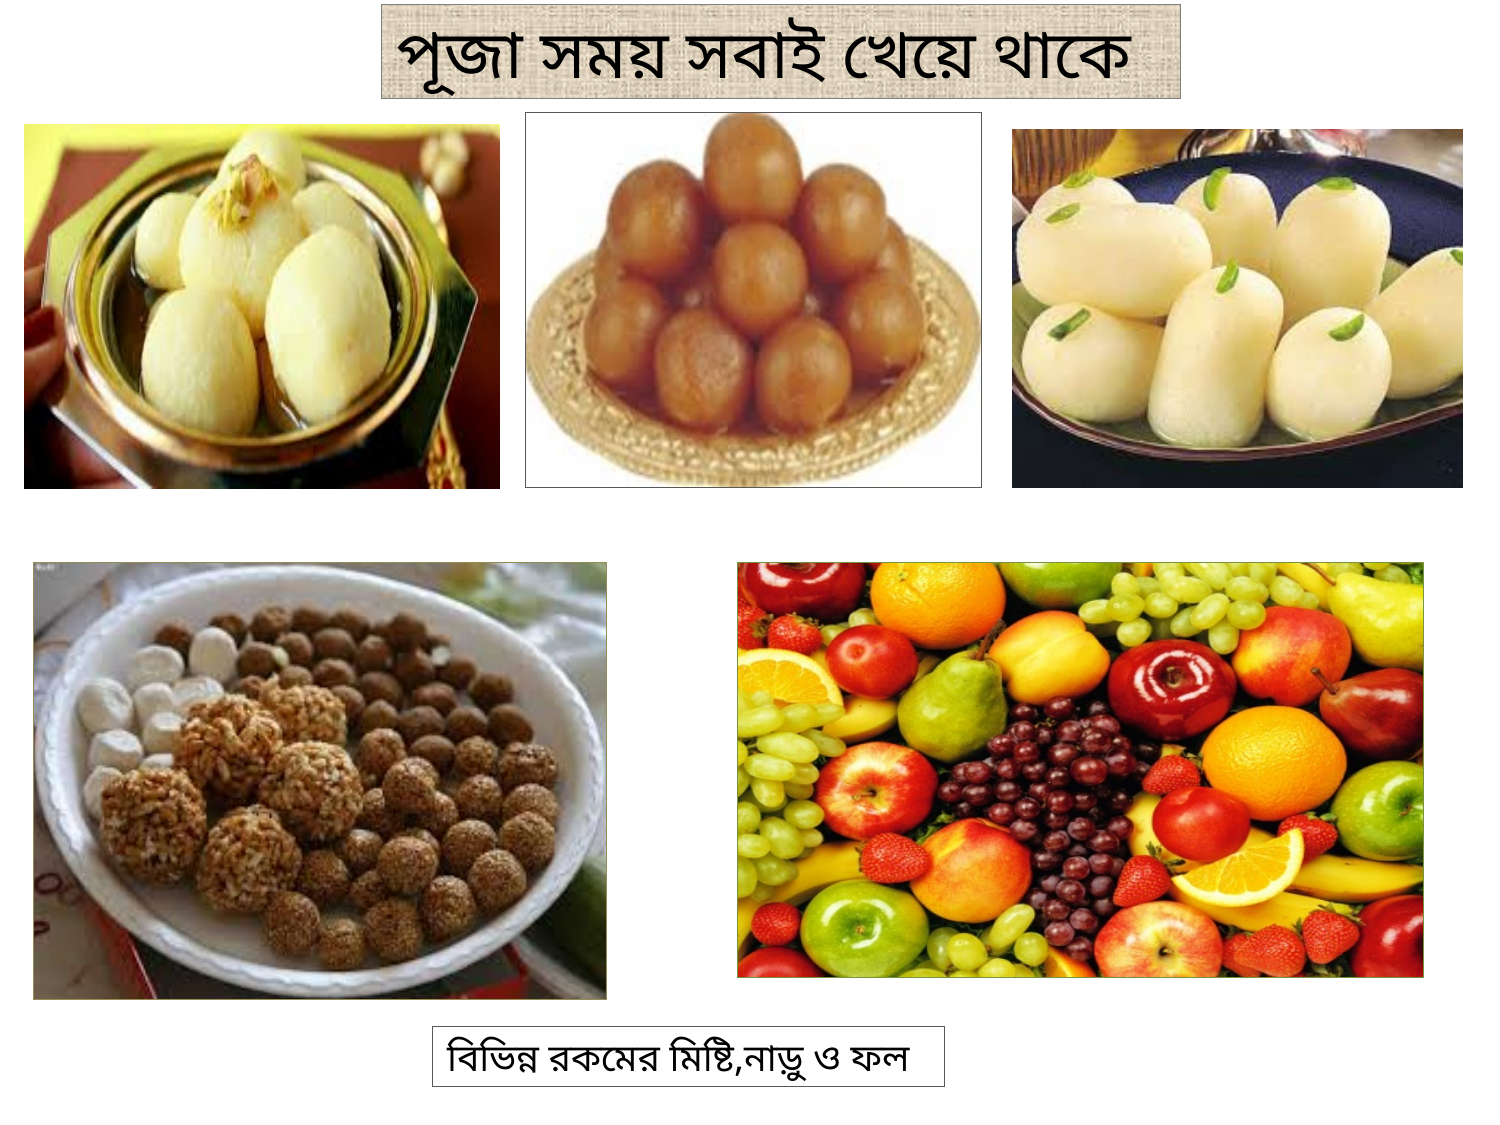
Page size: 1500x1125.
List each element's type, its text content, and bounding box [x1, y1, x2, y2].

picture [24, 124, 501, 490]
picture [737, 562, 1424, 978]
text_box পূজা সময় সবাই খেয়ে থাকে [381, 4, 1181, 99]
picture [33, 562, 608, 1001]
picture [524, 112, 982, 488]
picture [1012, 129, 1463, 488]
text_box বিভিন্ন রকমের মিষ্টি,নাড়ু ও ফল [432, 1026, 945, 1087]
